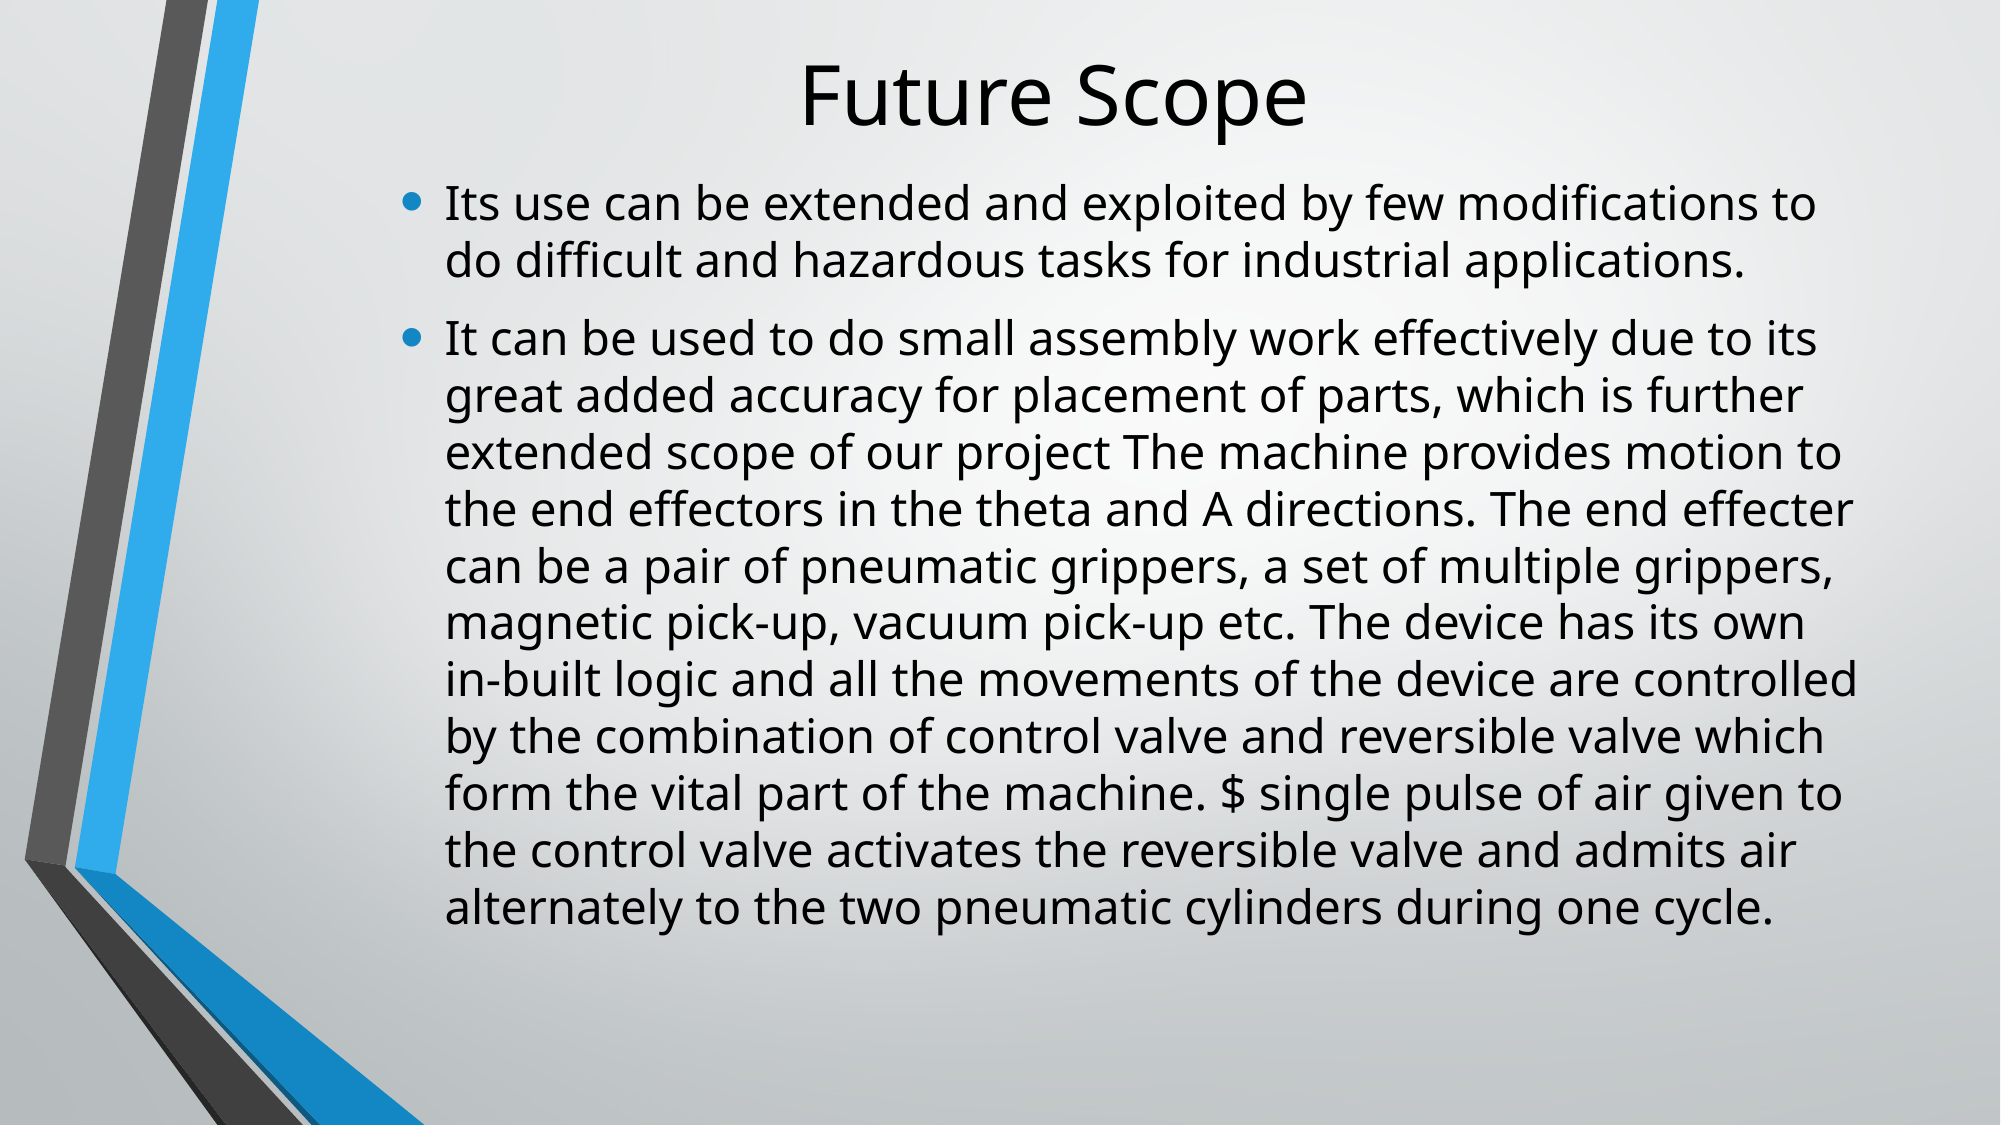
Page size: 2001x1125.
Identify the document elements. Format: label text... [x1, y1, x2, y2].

list Its use can be extended and exploited by few modifications to do difficult and hazardous tasks for industrial applications. It can be used to do small assembly work effectively due to its great added accuracy for placement of parts, which is further extended scope of our project The machine provides motion to the end effectors in the theta and A directions. The end effecter can be a pair of pneumatic grippers, a set of multiple grippers, magnetic pick-up, vacuum pick-up etc. The device has its own in-built logic and all the movements of the device are controlled by the combination of control valve and reversible valve which form the vital part of the machine. $ single pulse of air given to the control valve activates the reversible valve and admits air alternately to the two pneumatic cylinders during one cycle. [385, 156, 1887, 950]
title Future Scope [243, 27, 1887, 157]
